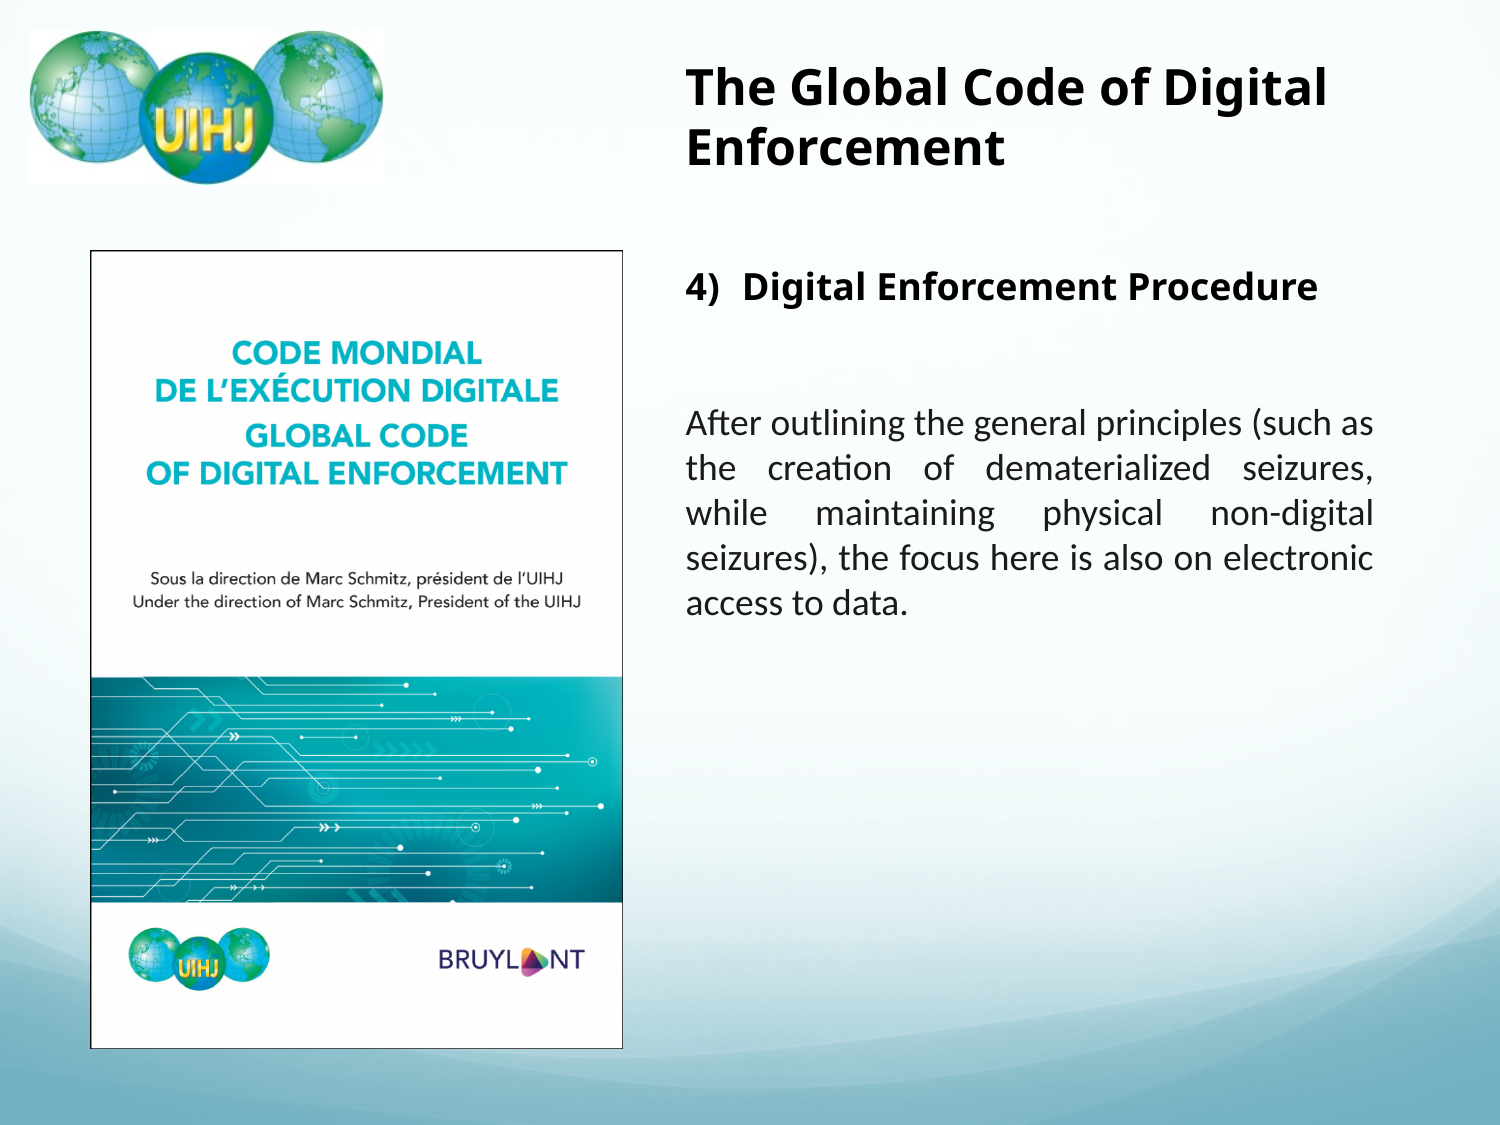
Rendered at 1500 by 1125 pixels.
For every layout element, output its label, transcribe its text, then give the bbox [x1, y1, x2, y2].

text_box The Global Code of Digital Enforcement [670, 48, 1498, 183]
picture [89, 249, 624, 1050]
text_box Digital Enforcement Procedure After outlining the general principles (such as the creation of dematerialized seizures, while maintaining physical non-digital seizures), the focus here is also on electronic access to data. [670, 210, 1390, 721]
picture [28, 30, 385, 185]
title [90, 17, 1410, 237]
